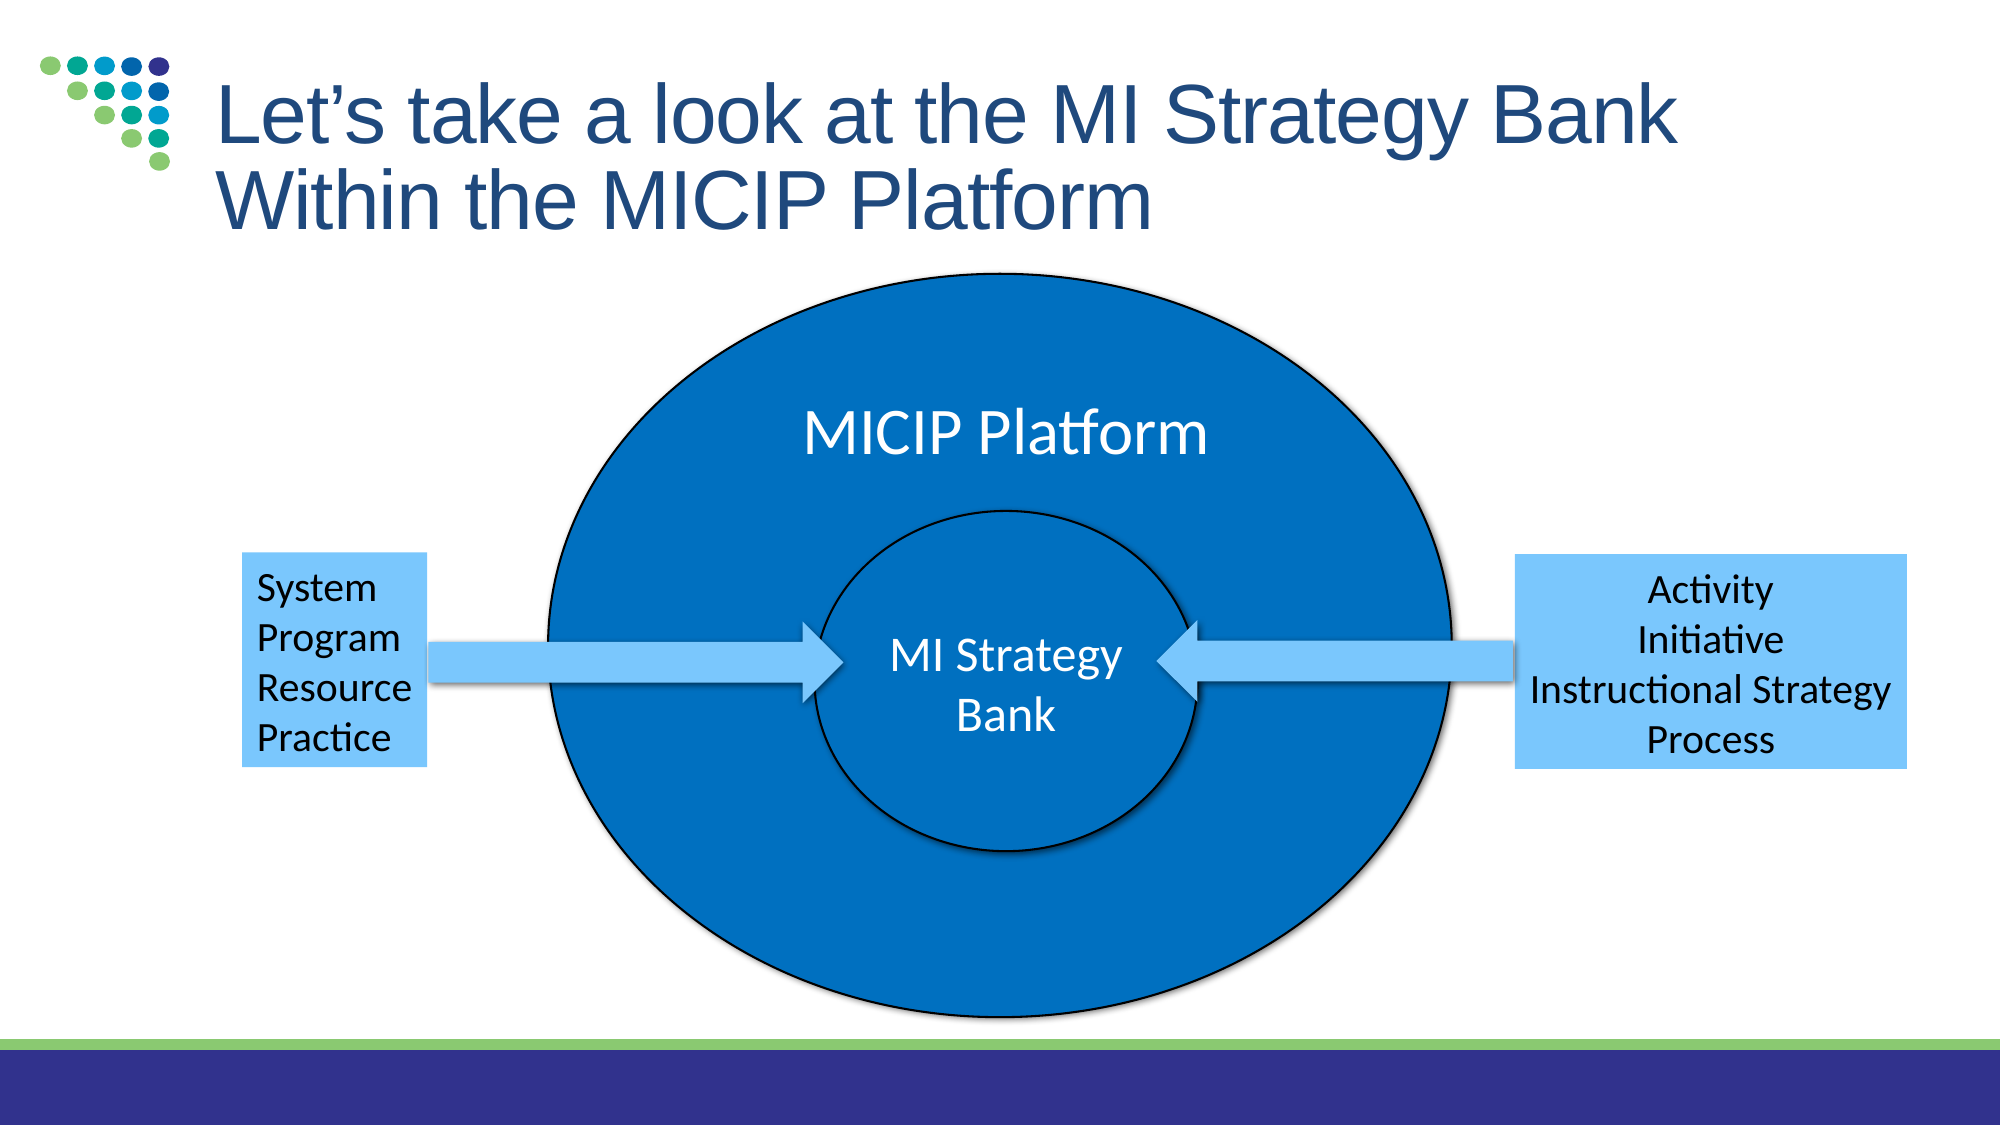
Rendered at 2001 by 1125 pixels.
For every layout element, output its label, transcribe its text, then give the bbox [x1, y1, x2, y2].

text_box Activity Initiative Instructional Strategy Process [1514, 554, 1907, 769]
text_box [547, 272, 1453, 638]
text_box MI Strategy Bank [815, 509, 1197, 853]
title Let’s take a look at the MI Strategy Bank Within the MICIP Platform [200, 66, 2000, 254]
text_box [1155, 619, 1514, 703]
text_box [550, 690, 1450, 1019]
text_box System Program Resource Practice [242, 552, 428, 768]
text_box [427, 620, 845, 705]
text_box MICIP Platform [784, 380, 1228, 476]
